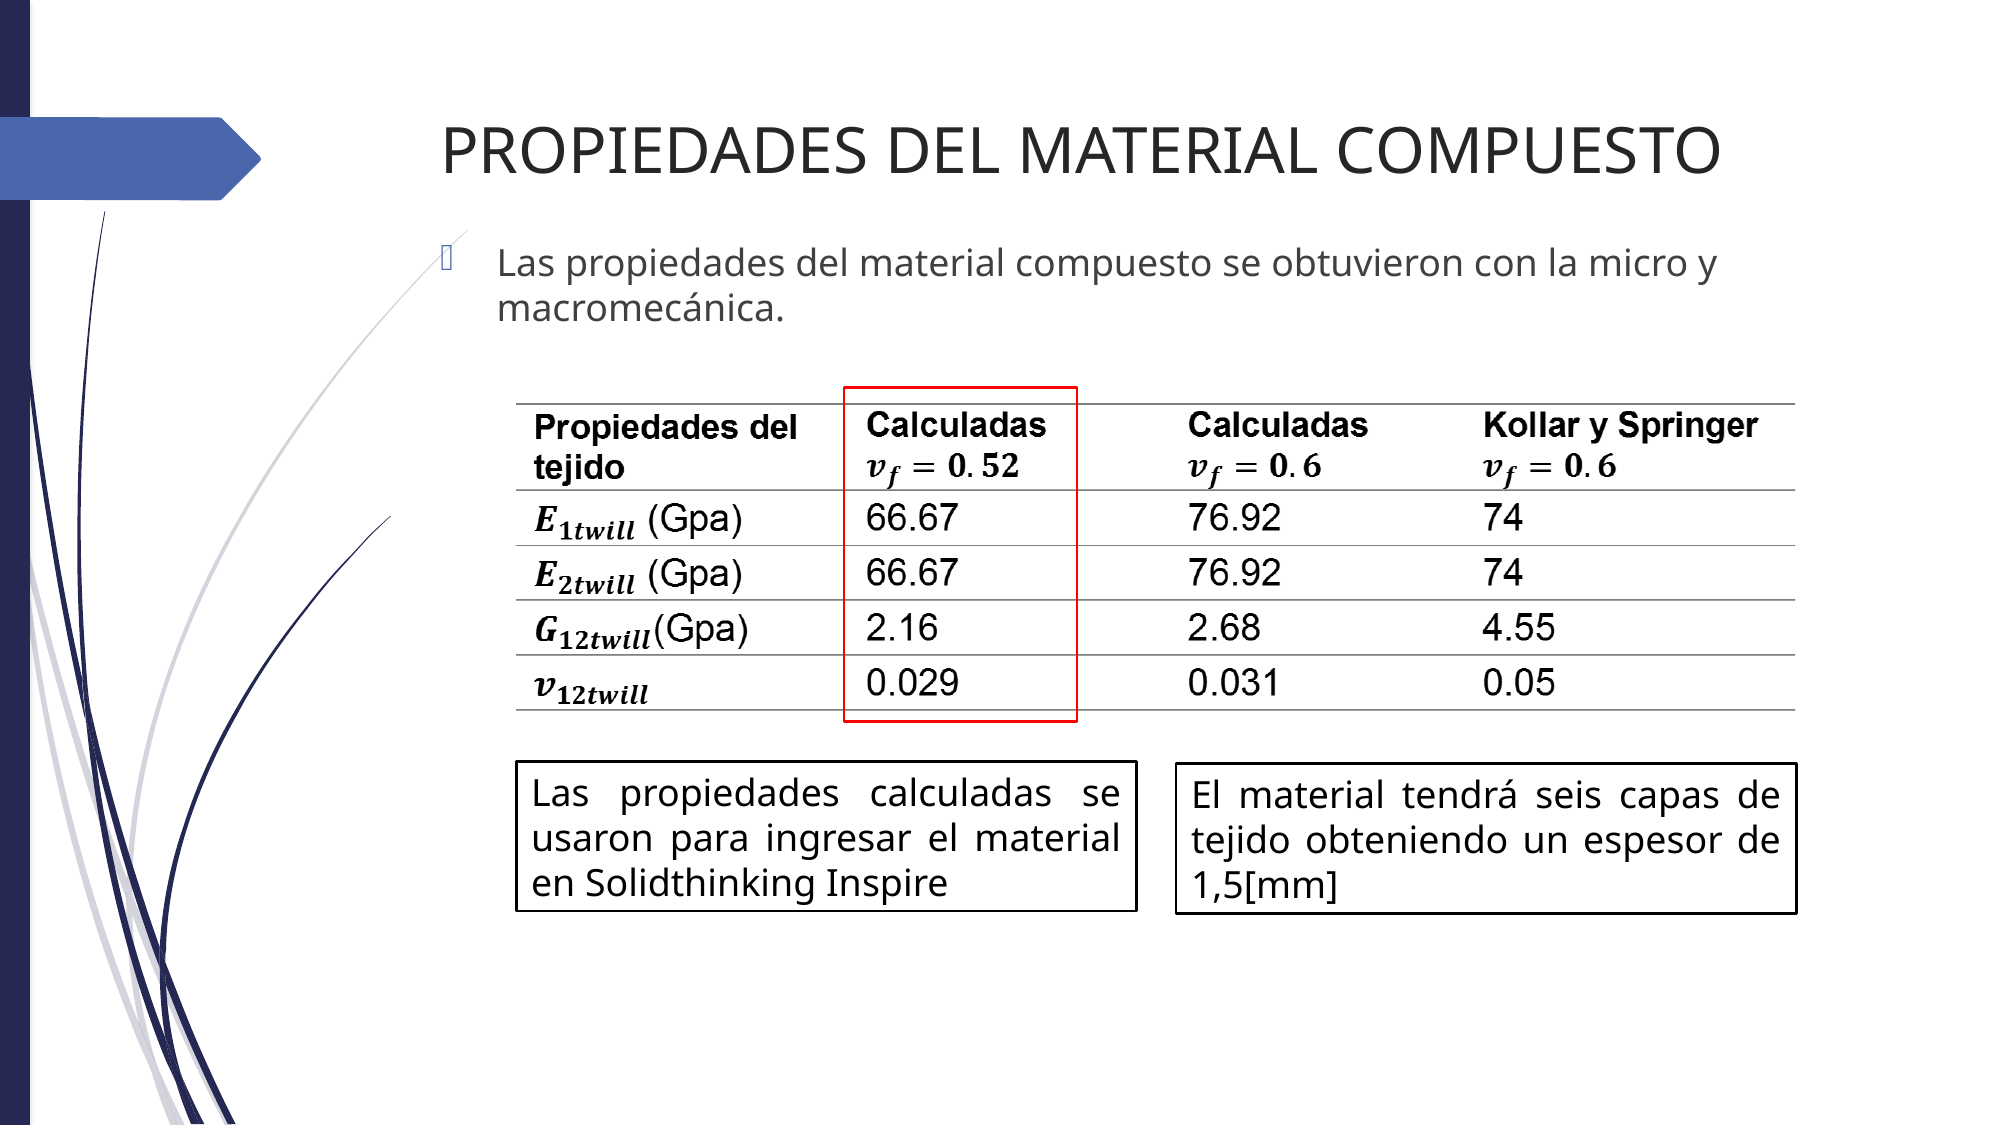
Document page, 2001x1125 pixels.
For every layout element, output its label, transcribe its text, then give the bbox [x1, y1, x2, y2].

title PROPIEDADES DEL MATERIAL COMPUESTO [425, 102, 1888, 195]
text_box Las propiedades calculadas se usaron para ingresar el material en Solidthinking Inspire [515, 760, 1138, 912]
text_box [843, 386, 1078, 403]
picture [515, 403, 1797, 722]
list Las propiedades del material compuesto se obtuvieron con la micro y macromecánica. [425, 231, 1888, 367]
text_box El material tendrá seis capas de tejido obteniendo un espesor de 1,5[mm] [1175, 762, 1798, 915]
